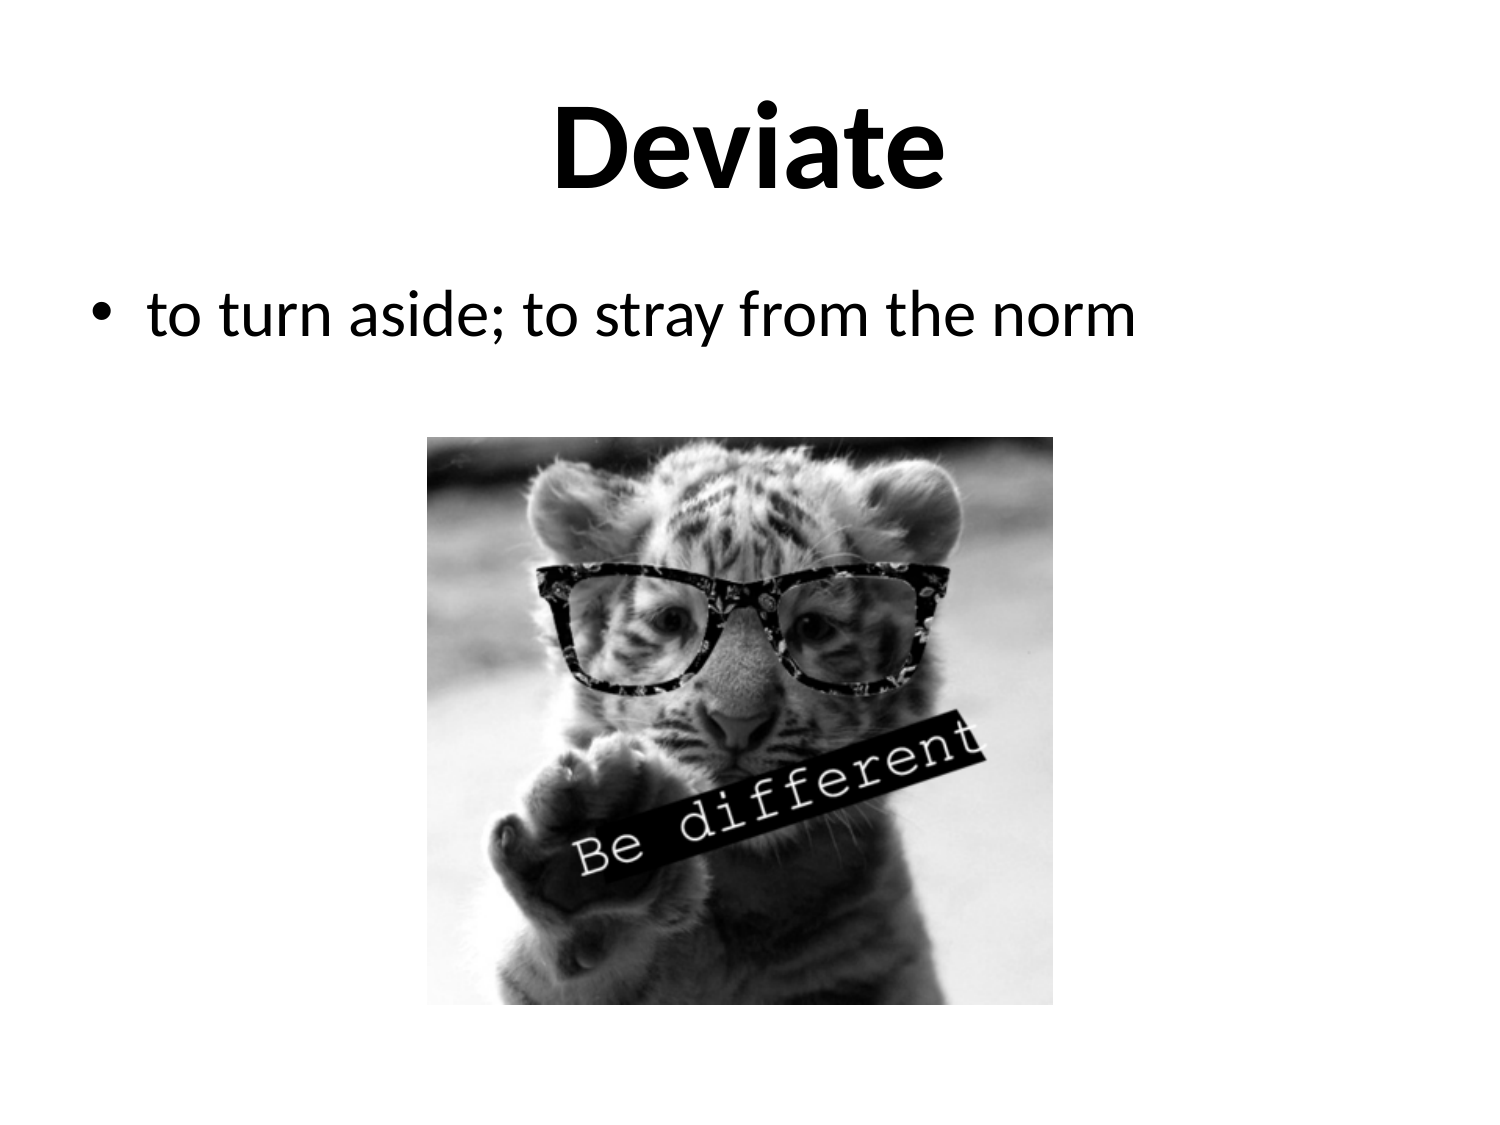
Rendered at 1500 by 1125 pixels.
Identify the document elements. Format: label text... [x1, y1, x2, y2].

list to turn aside; to stray from the norm [75, 262, 1425, 1005]
title Deviate [75, 45, 1425, 233]
picture [427, 437, 1053, 1006]
